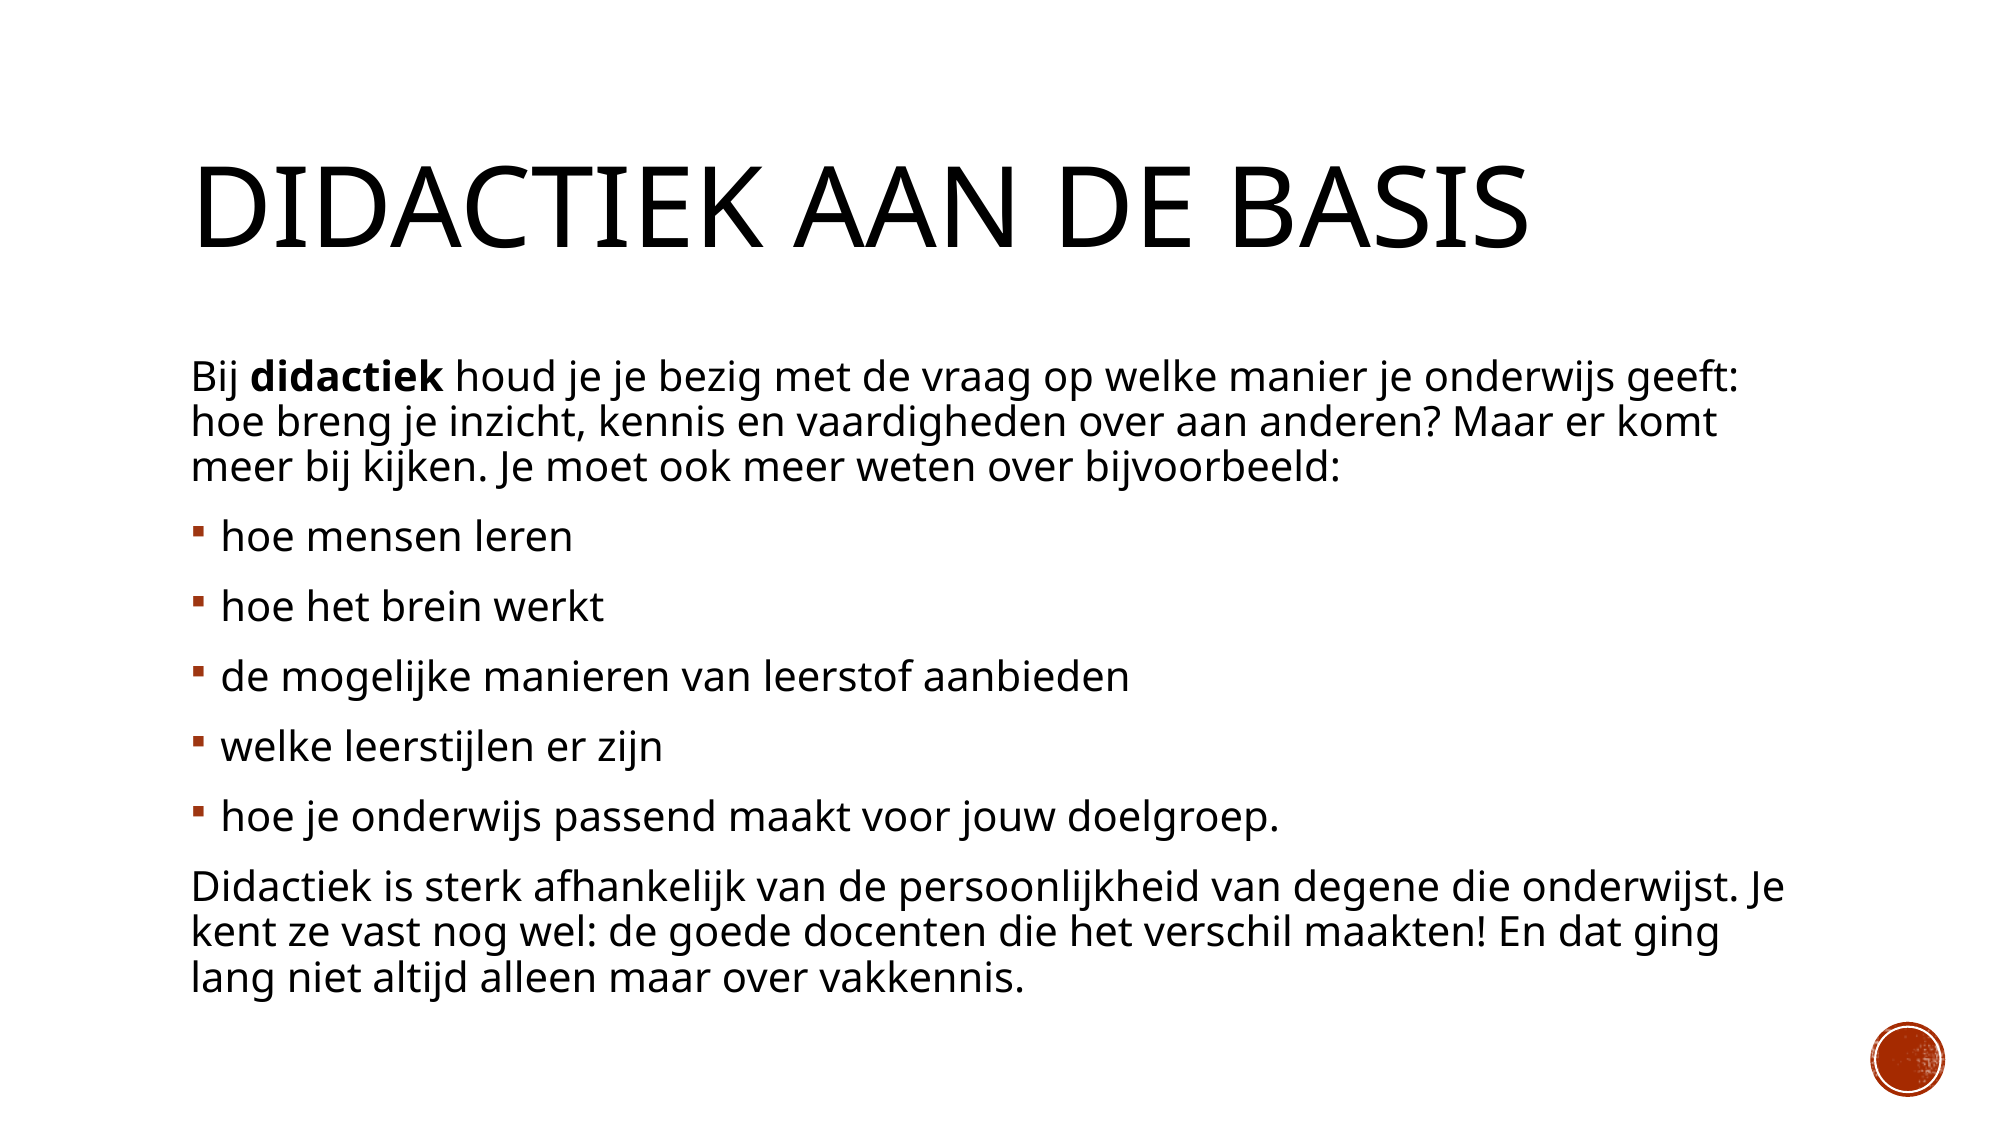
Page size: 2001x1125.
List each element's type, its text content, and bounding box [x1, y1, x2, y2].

list Bij didactiek houd je je bezig met de vraag op welke manier je onderwijs geeft: hoe breng je inzicht, kennis en vaardigheden over aan anderen? Maar er komt meer bij kijken. Je moet ook meer weten over bijvoorbeeld: hoe mensen leren hoe het brein werkt de mogelijke manieren van leerstof aanbieden welke leerstijlen er zijn hoe je onderwijs passend maakt voor jouw doelgroep. Didactiek is sterk afhankelijk van de persoonlijkheid van degene die onderwijst. Je kent ze vast nog wel: de goede docenten die het verschil maakten! En dat ging lang niet altijd alleen maar over vakkennis. [175, 348, 1826, 1061]
title Didactiek aan de basis [175, 79, 1826, 344]
